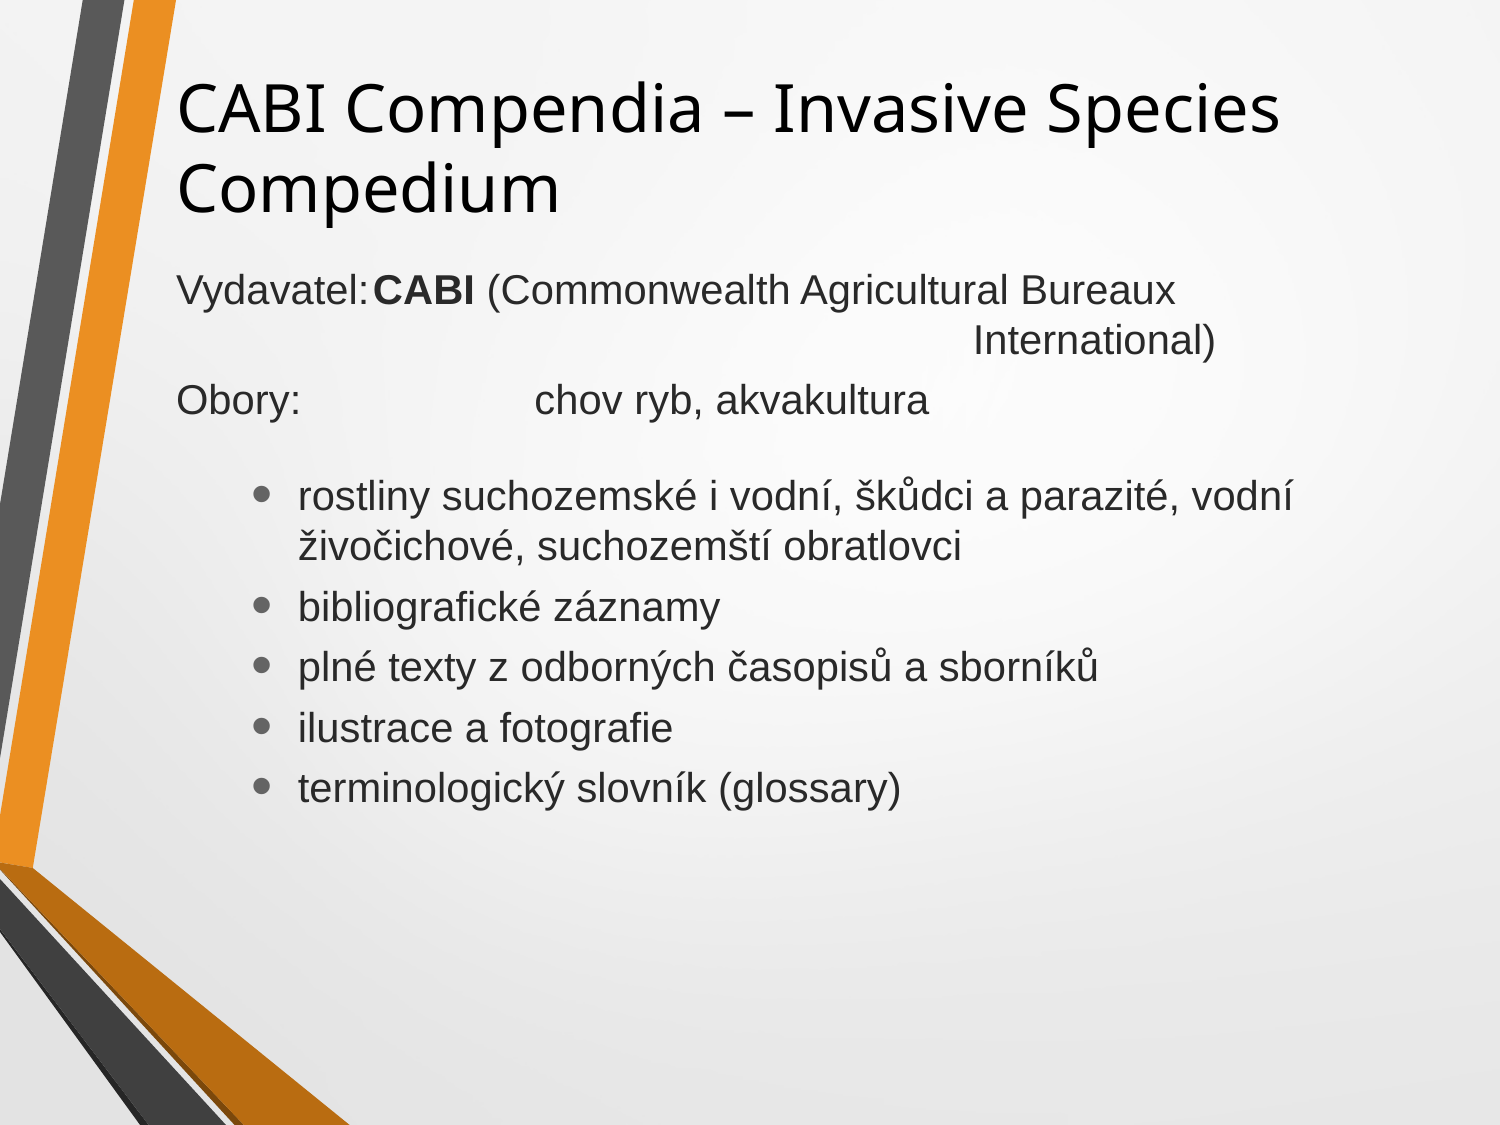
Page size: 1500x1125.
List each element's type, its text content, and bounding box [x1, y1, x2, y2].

list Vydavatel: CABI (Commonwealth Agricultural Bureaux International) Obory: chov ryb, akvakultura rostliny suchozemské i vodní, škůdci a parazité, vodní živočichové, suchozemští obratlovci bibliografické záznamy plné texty z odborných časopisů a sborníků ilustrace a fotografie terminologický slovník (glossary) [161, 255, 1425, 1101]
title CABI Compendia – Invasive Species Compedium [161, 75, 1425, 217]
